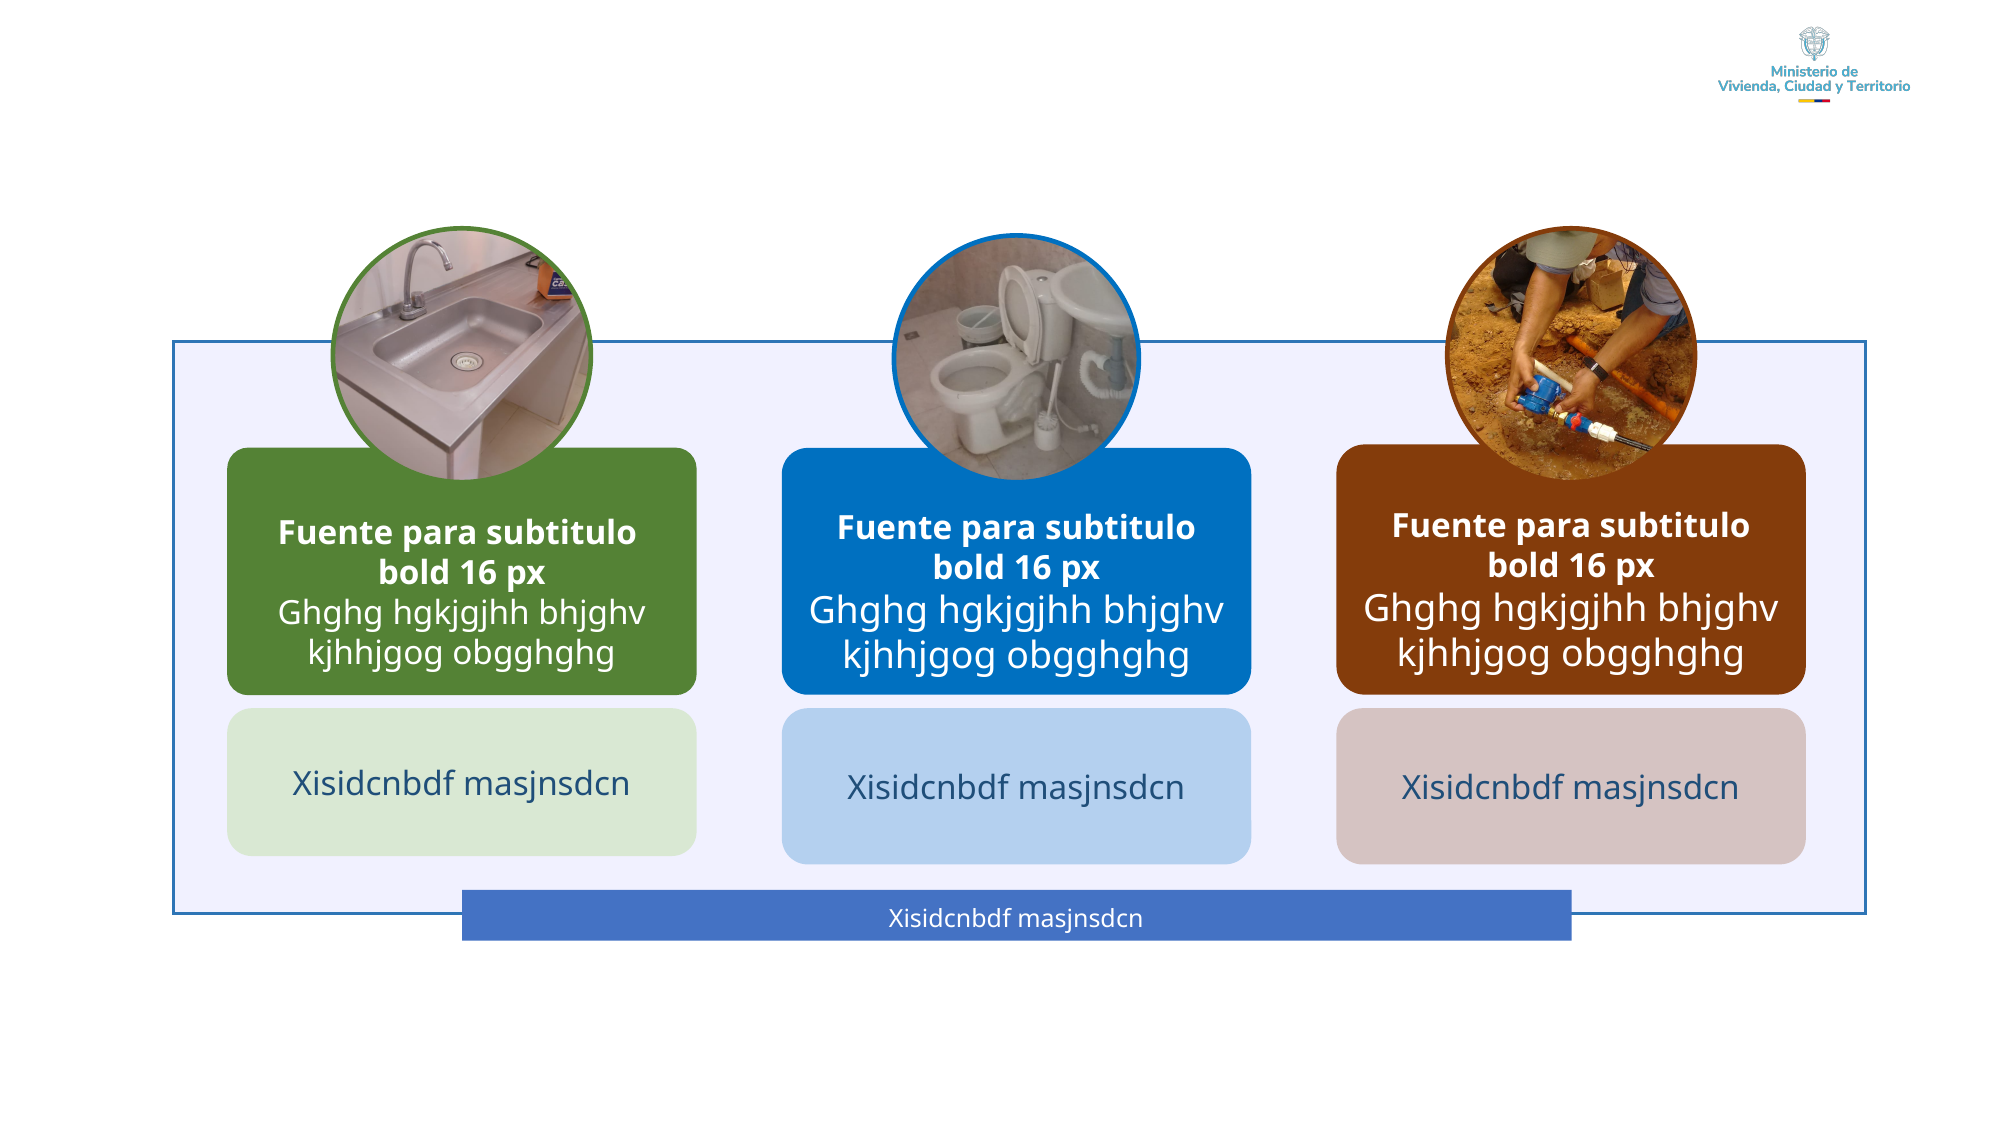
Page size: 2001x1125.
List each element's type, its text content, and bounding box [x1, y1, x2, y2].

text_box Fuente para subtitulo bold 16 px Ghghg hgkjgjhh bhjghv kjhhjgog obgghghg [780, 446, 1253, 696]
picture [1447, 228, 1695, 483]
text_box Xisidcnbdf masjnsdcn [502, 895, 1531, 940]
text_box Xisidcnbdf masjnsdcn [226, 707, 698, 858]
text_box [461, 889, 1573, 942]
text_box Fuente para subtitulo bold 16 px Ghghg hgkjgjhh bhjghv kjhhjgog obgghghg [1335, 443, 1807, 696]
picture [332, 228, 591, 483]
text_box Xisidcnbdf masjnsdcn [780, 707, 1253, 866]
picture [893, 235, 1139, 483]
text_box Fuente para subtitulo bold 16 px Ghghg hgkjgjhh bhjghv kjhhjgog obgghghg [226, 446, 698, 697]
picture [1716, 26, 1913, 104]
text_box [172, 340, 1867, 914]
text_box Xisidcnbdf masjnsdcn [1335, 707, 1807, 866]
